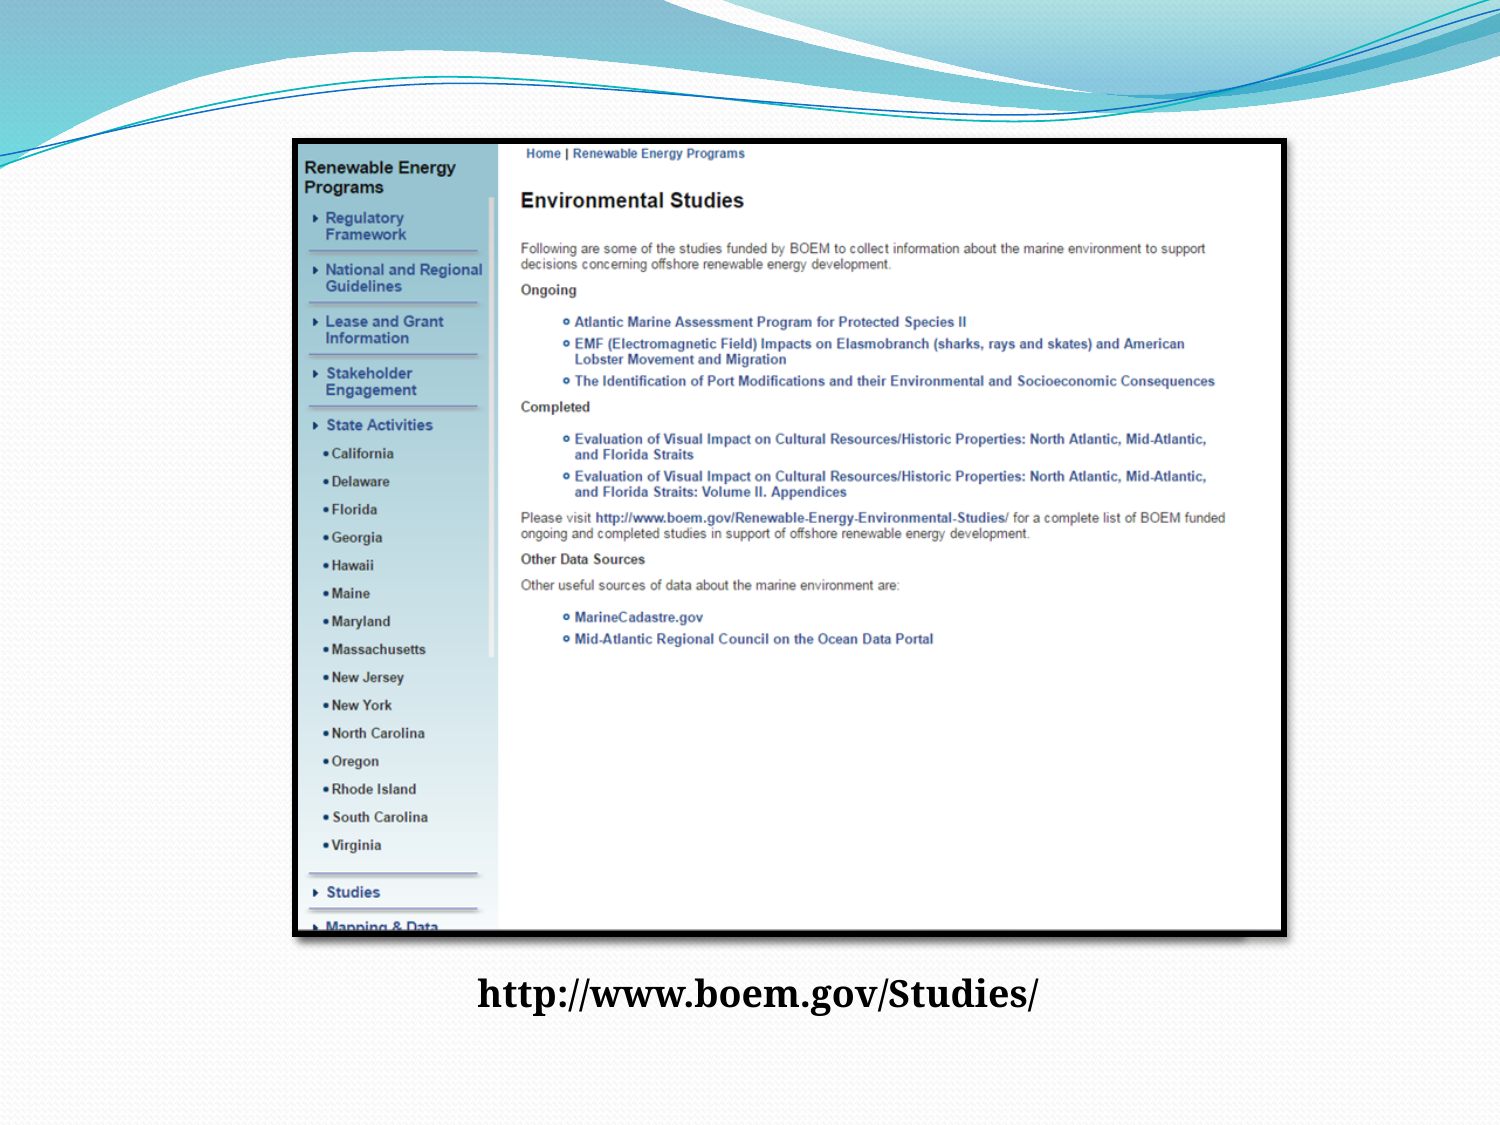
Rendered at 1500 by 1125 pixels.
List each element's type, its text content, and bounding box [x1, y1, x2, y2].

picture [298, 143, 1282, 932]
text_box http://www.boem.gov/Studies/ [462, 962, 1125, 1023]
